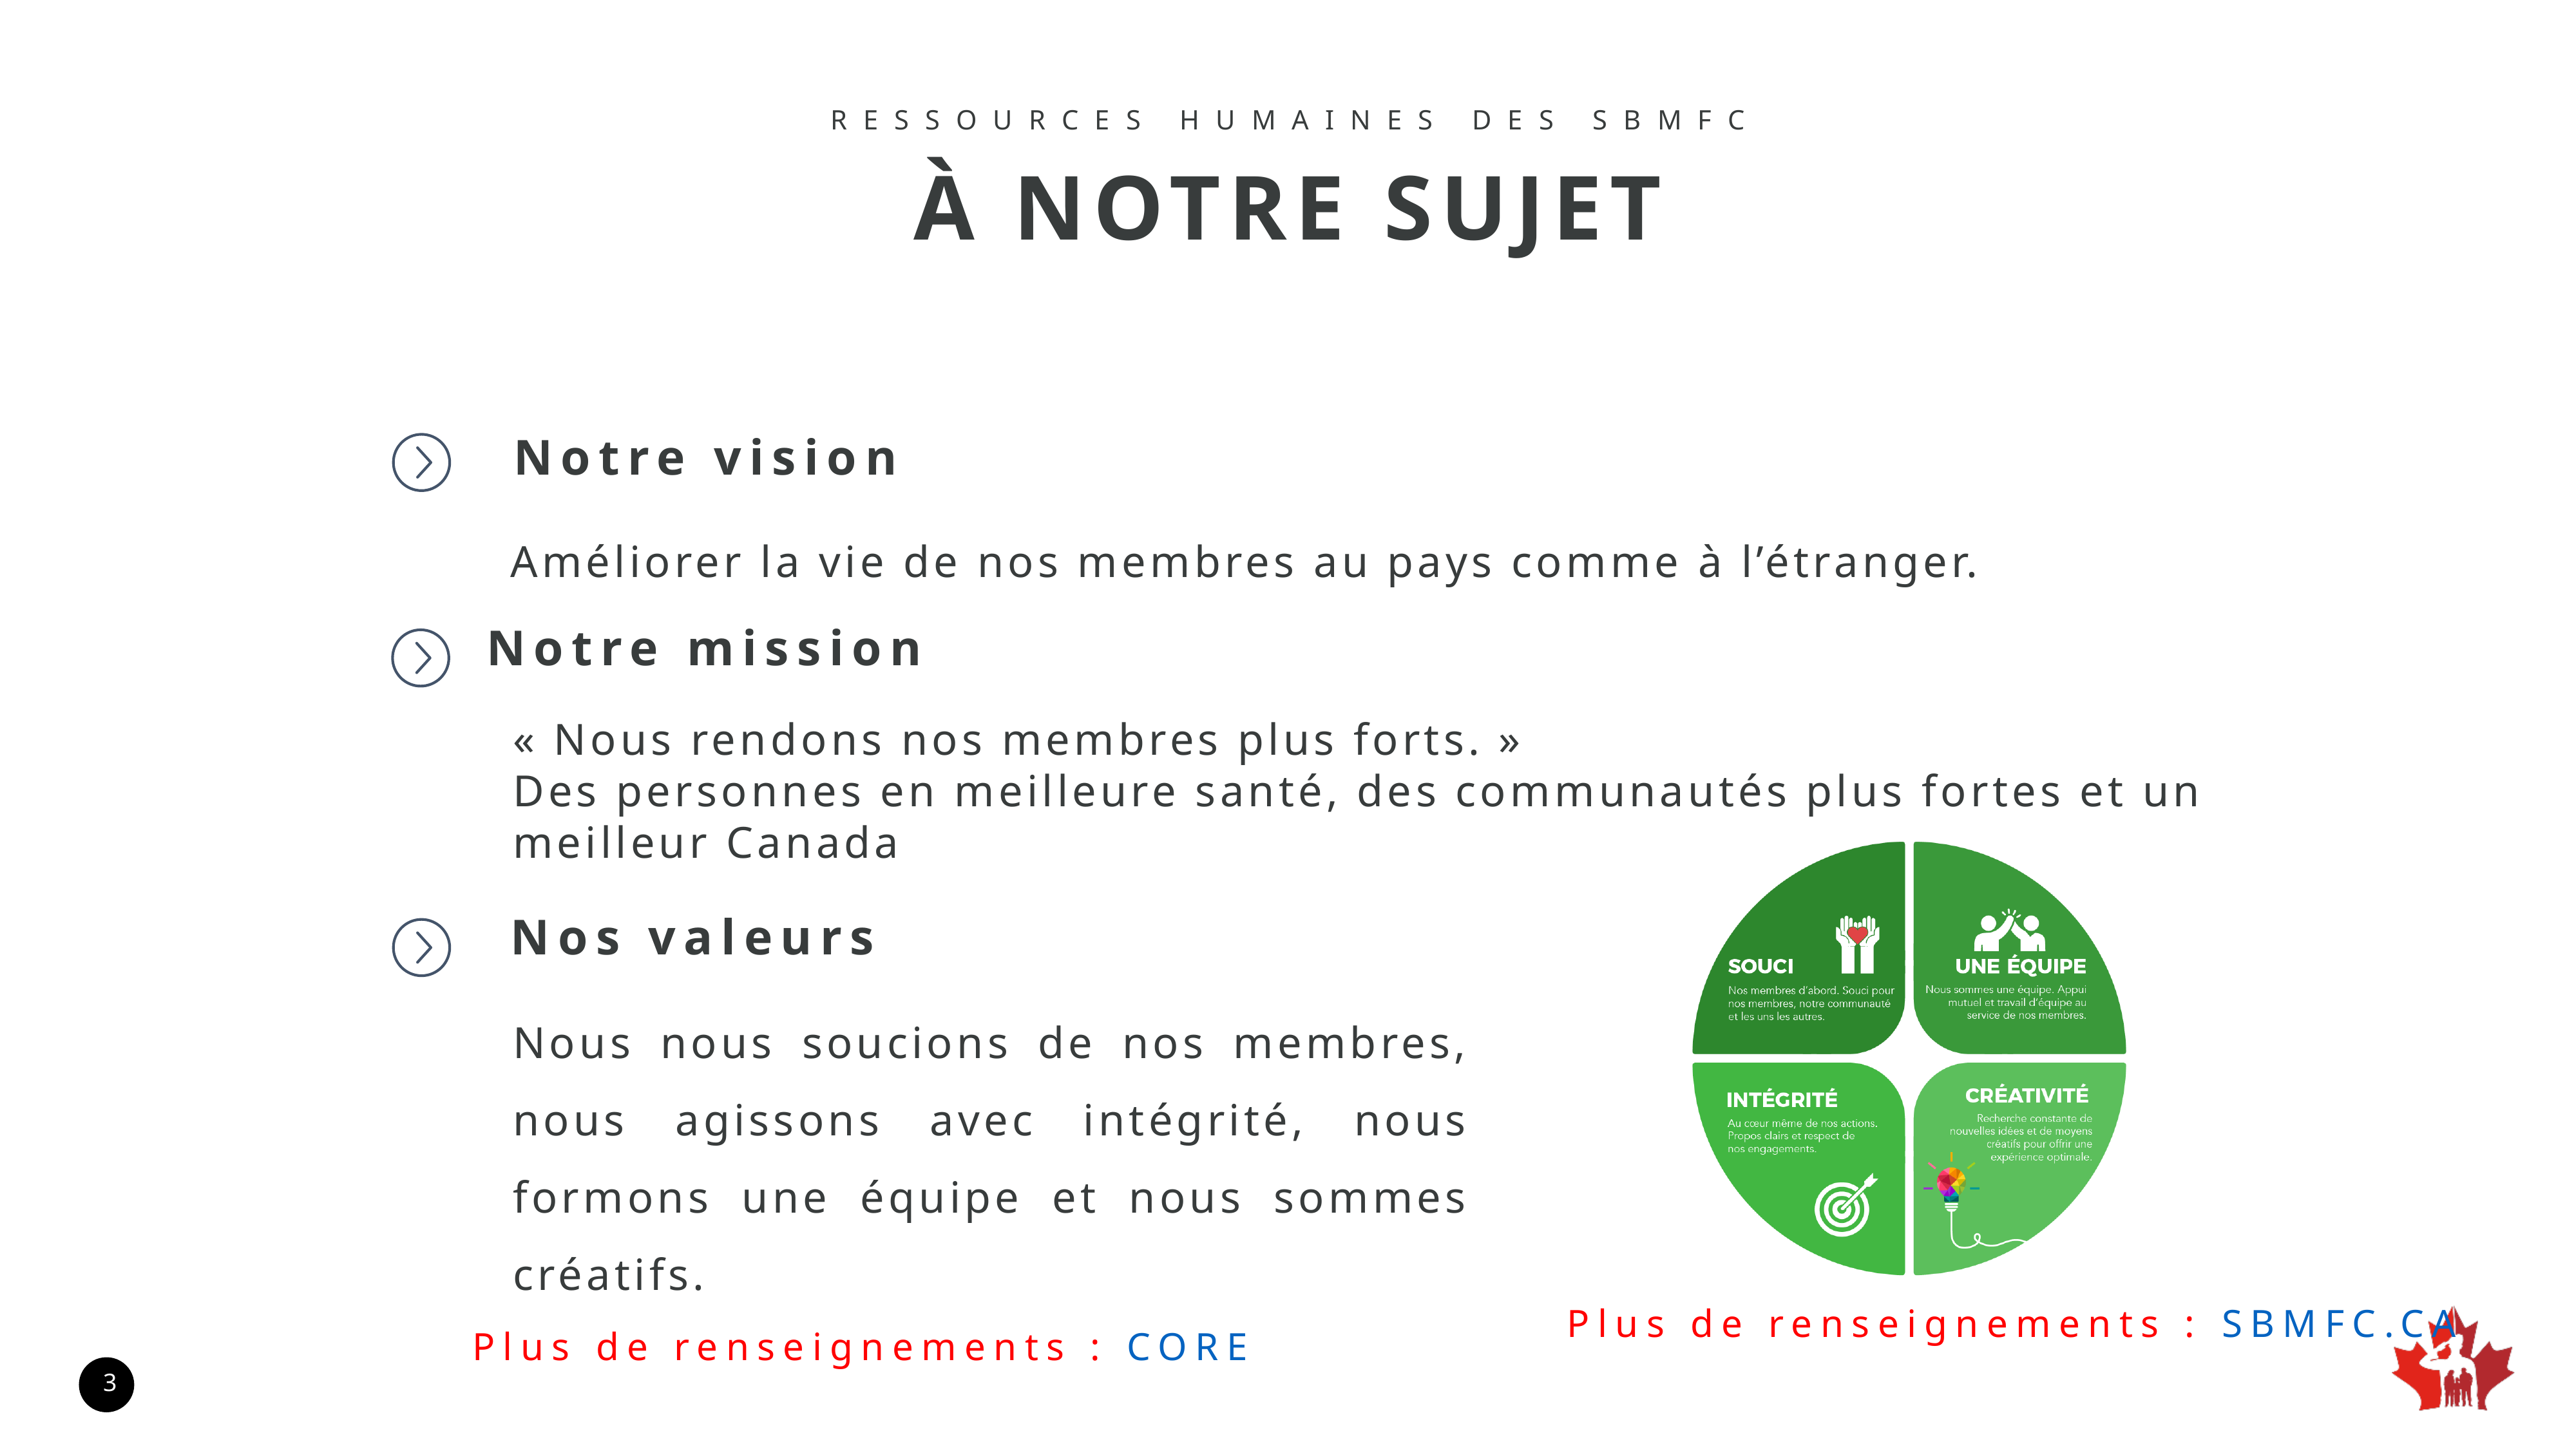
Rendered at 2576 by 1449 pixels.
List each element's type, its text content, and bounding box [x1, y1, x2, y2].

text_box Notre mission [477, 612, 932, 681]
text_box Notre vision [504, 421, 1029, 489]
picture [2366, 1280, 2541, 1437]
text_box [392, 918, 452, 978]
text_box Nos valeurs [501, 901, 884, 969]
text_box [391, 628, 450, 688]
text_box « Nous rendons nos membres plus forts. » Des personnes en meilleure santé, des communautés plus fortes et un meilleur Canada [503, 707, 2220, 872]
text_box Améliorer la vie de nos membres au pays comme à l’étranger. [501, 504, 2217, 591]
text_box [392, 433, 452, 492]
picture [1668, 815, 2151, 1298]
text_box Plus de renseignements : SBMFC.CA [1557, 1295, 2510, 1356]
text_box Plus de renseignements : CORE [463, 1318, 1362, 1379]
text_box Nous nous soucions de nos membres, nous agissons avec intégrité, nous formons une équipe et nous sommes créatifs. [503, 985, 1481, 1303]
text_box À NOTRE SUJET [0, 147, 2576, 263]
text_box RESSOURCES HUMAINES DES SBMFC [0, 98, 2576, 140]
